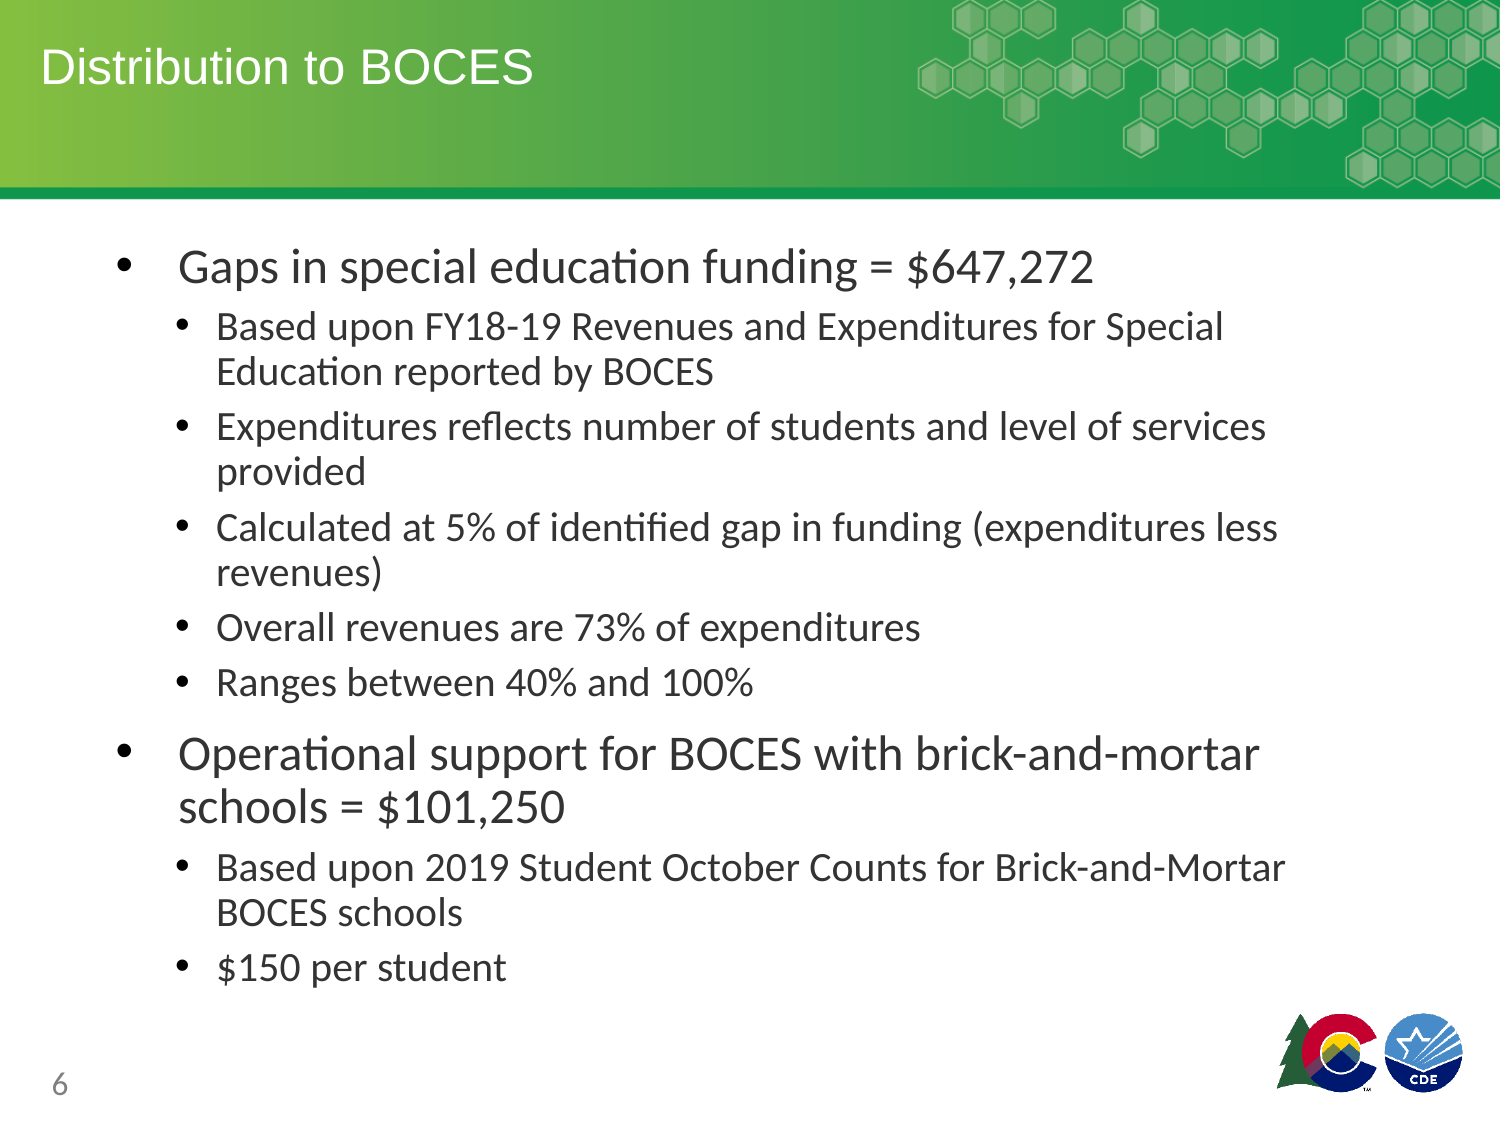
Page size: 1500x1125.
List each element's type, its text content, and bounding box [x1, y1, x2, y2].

slide_number 6 [36, 1054, 375, 1115]
picture [0, 0, 1500, 200]
list Gaps in special education funding = $647,272 Based upon FY18-19 Revenues and Expenditures for Special Education reported by BOCES Expenditures reflects number of students and level of services provided Calculated at 5% of identified gap in funding (expenditures less revenues) Overall revenues are 73% of expenditures Ranges between 40% and 100% Operational support for BOCES with brick-and-mortar schools = $101,250 Based upon 2019 Student October Counts for Brick-and-Mortar BOCES schools $150 per student [103, 239, 1397, 1002]
picture [1275, 1012, 1463, 1093]
title Distribution to BOCES [40, 41, 1038, 166]
